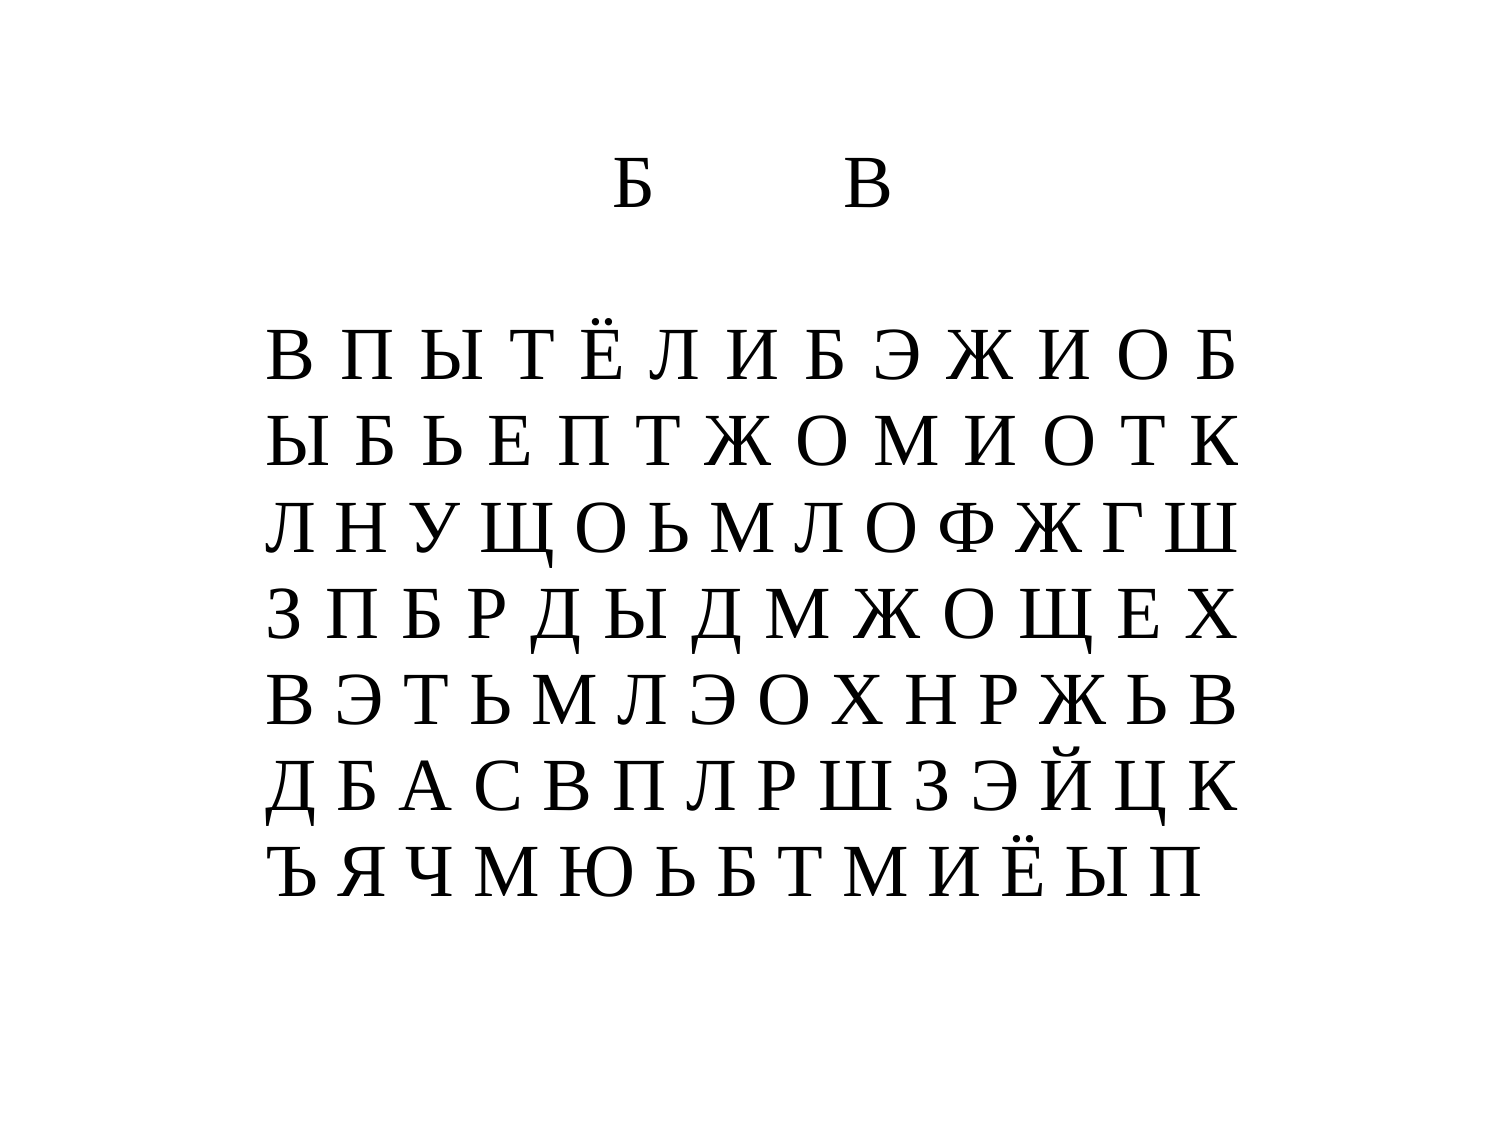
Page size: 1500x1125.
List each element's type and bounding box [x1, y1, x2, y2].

text_box [265, 136, 1238, 914]
